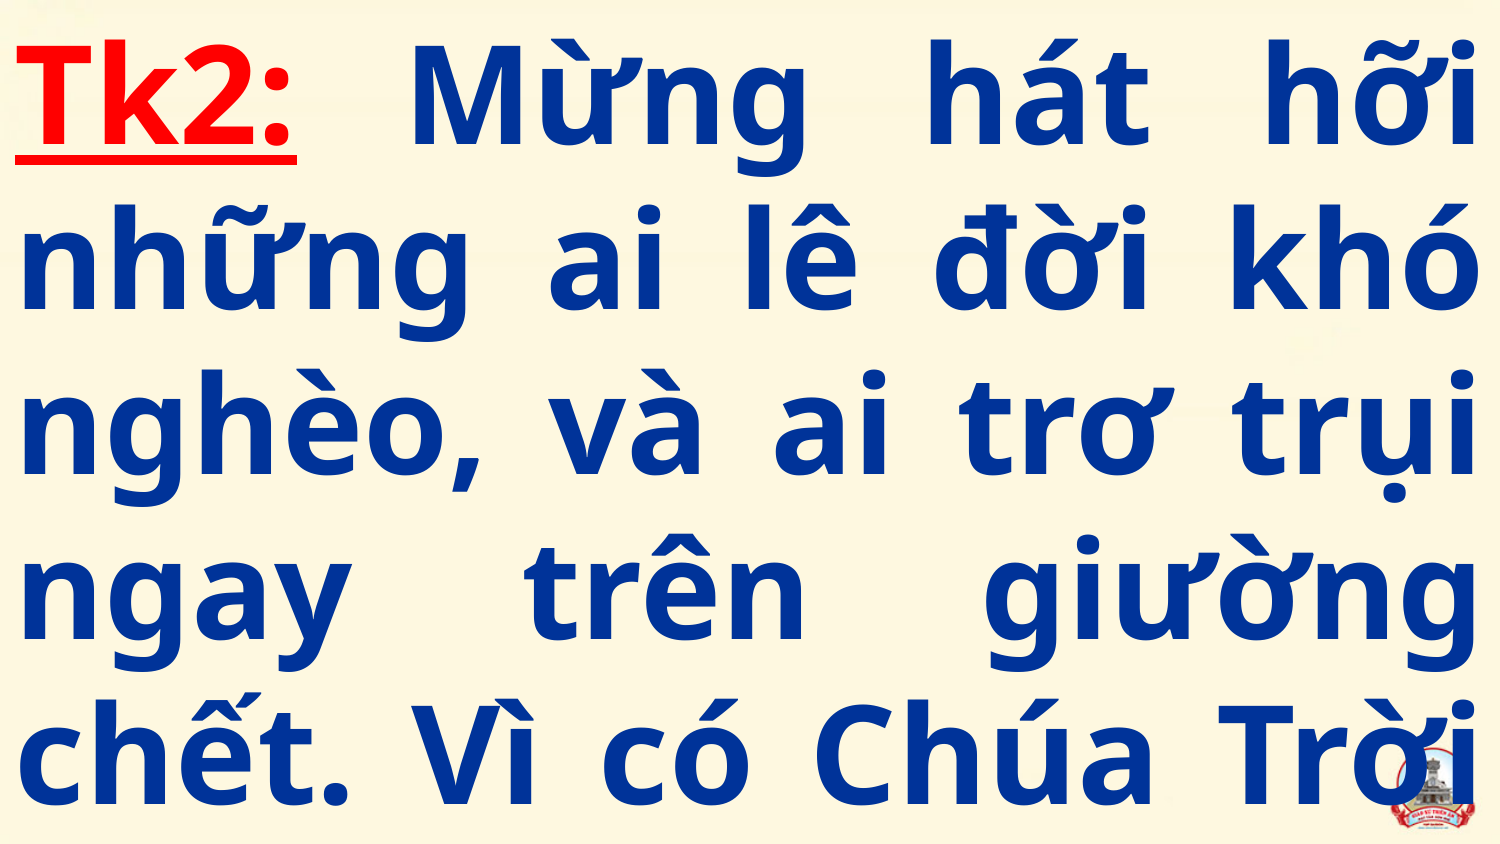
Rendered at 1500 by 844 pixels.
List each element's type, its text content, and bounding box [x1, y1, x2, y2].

text_box Tk2: Mừng hát hỡi những ai lê đời khó nghèo, và ai trơ trụi ngay trên giường chết. Vì có Chúa Trời đất đang ở với ta. [0, 0, 1500, 844]
